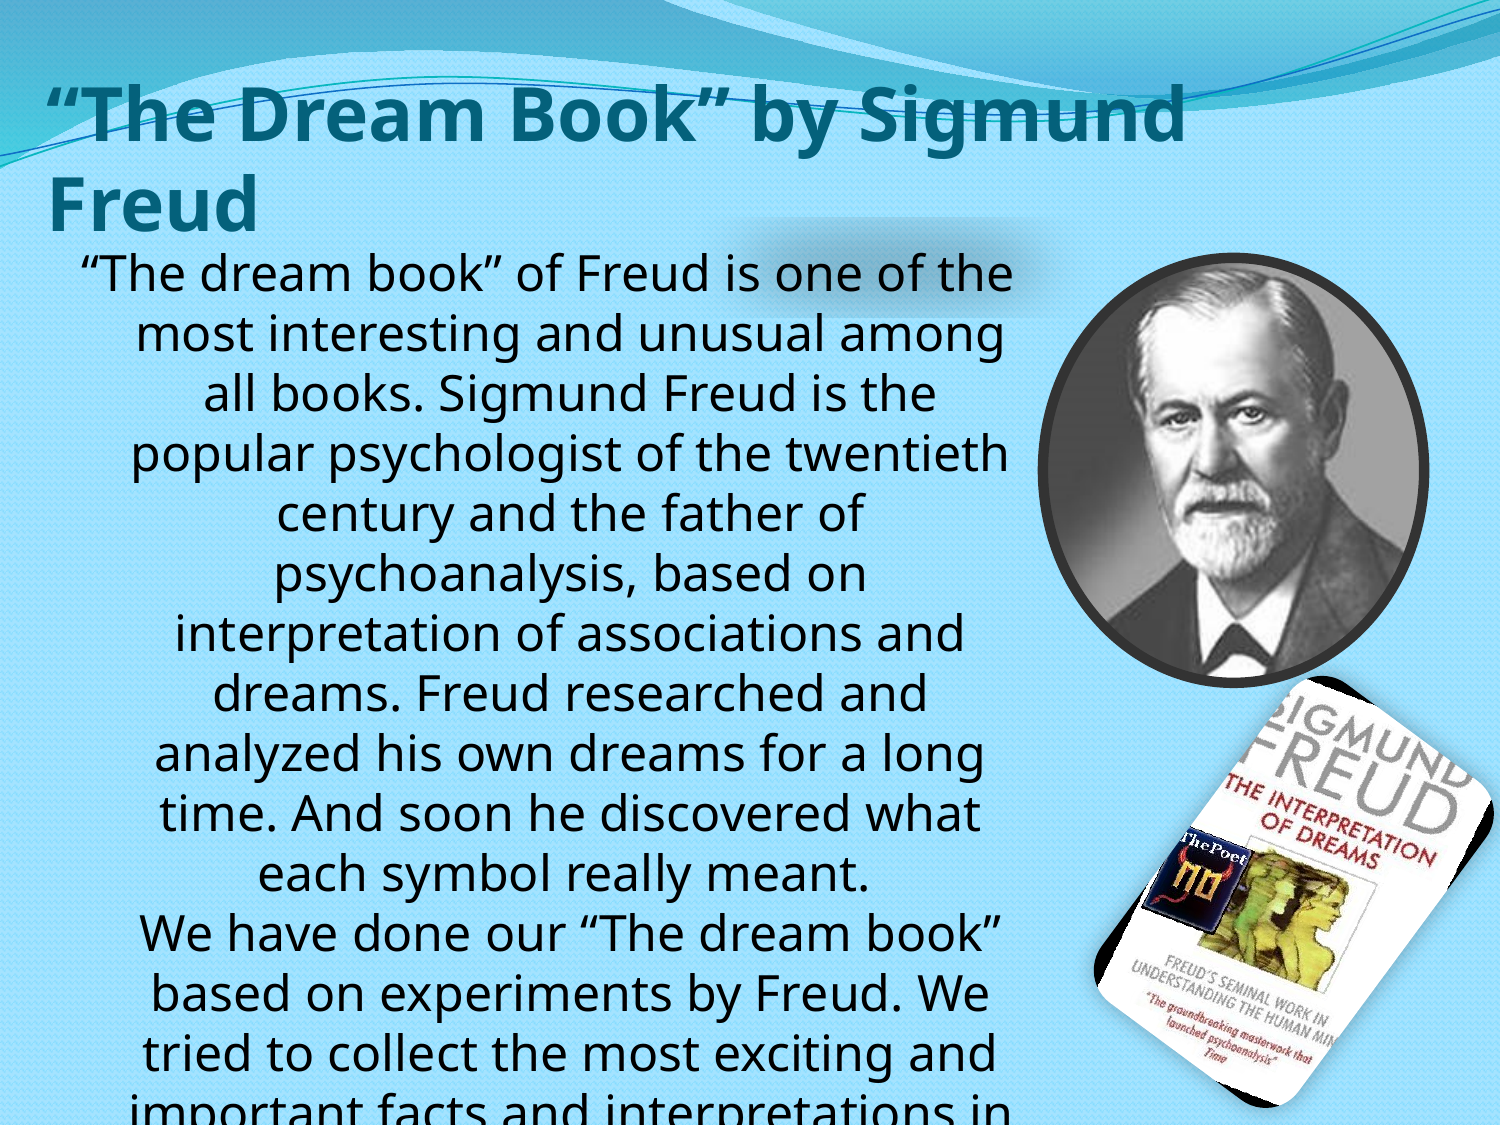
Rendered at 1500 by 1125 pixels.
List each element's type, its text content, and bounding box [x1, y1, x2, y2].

list “The dream book” of Freud is one of the most interesting and unusual among all books. Sigmund Freud is the popular psychologist of the twentieth century and the father of psychoanalysis, based on interpretation of associations and dreams. Freud researched and analyzed his own dreams for a long time. And soon he discovered what each symbol really meant. We have done our “The dream book” based on experiments by Freud. We tried to collect the most exciting and important facts and interpretations in it. Using this book you can learn a lot of new things about yourself. It helps you to prevent or foretell events in your life. [46, 234, 1050, 1015]
title “The Dream Book” by Sigmund Freud [46, 58, 1397, 247]
picture [1420, 738, 1492, 927]
picture [1042, 257, 1425, 684]
picture [1171, 695, 1417, 1091]
picture [1097, 859, 1166, 1045]
picture [1269, 1101, 1289, 1106]
